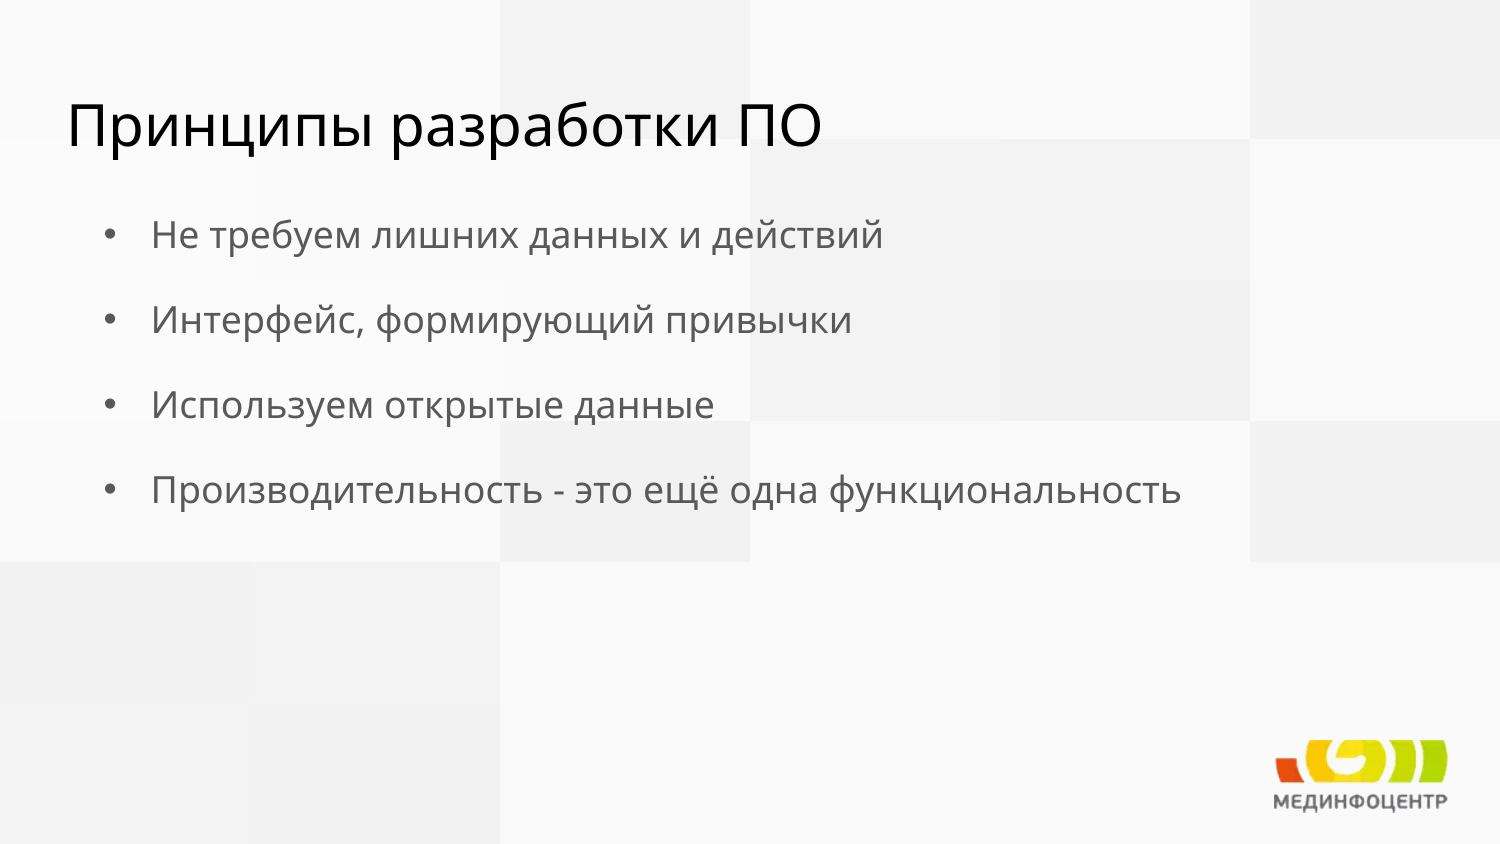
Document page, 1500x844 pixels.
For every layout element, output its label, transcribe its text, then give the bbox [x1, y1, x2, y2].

picture [0, 0, 1500, 844]
title Принципы разработки ПО [51, 72, 1449, 167]
list Не требуем лишних данных и действий Интерфейс, формирующий привычки Используем открытые данные Производительность - это ещё одна функциональность [51, 189, 1449, 750]
